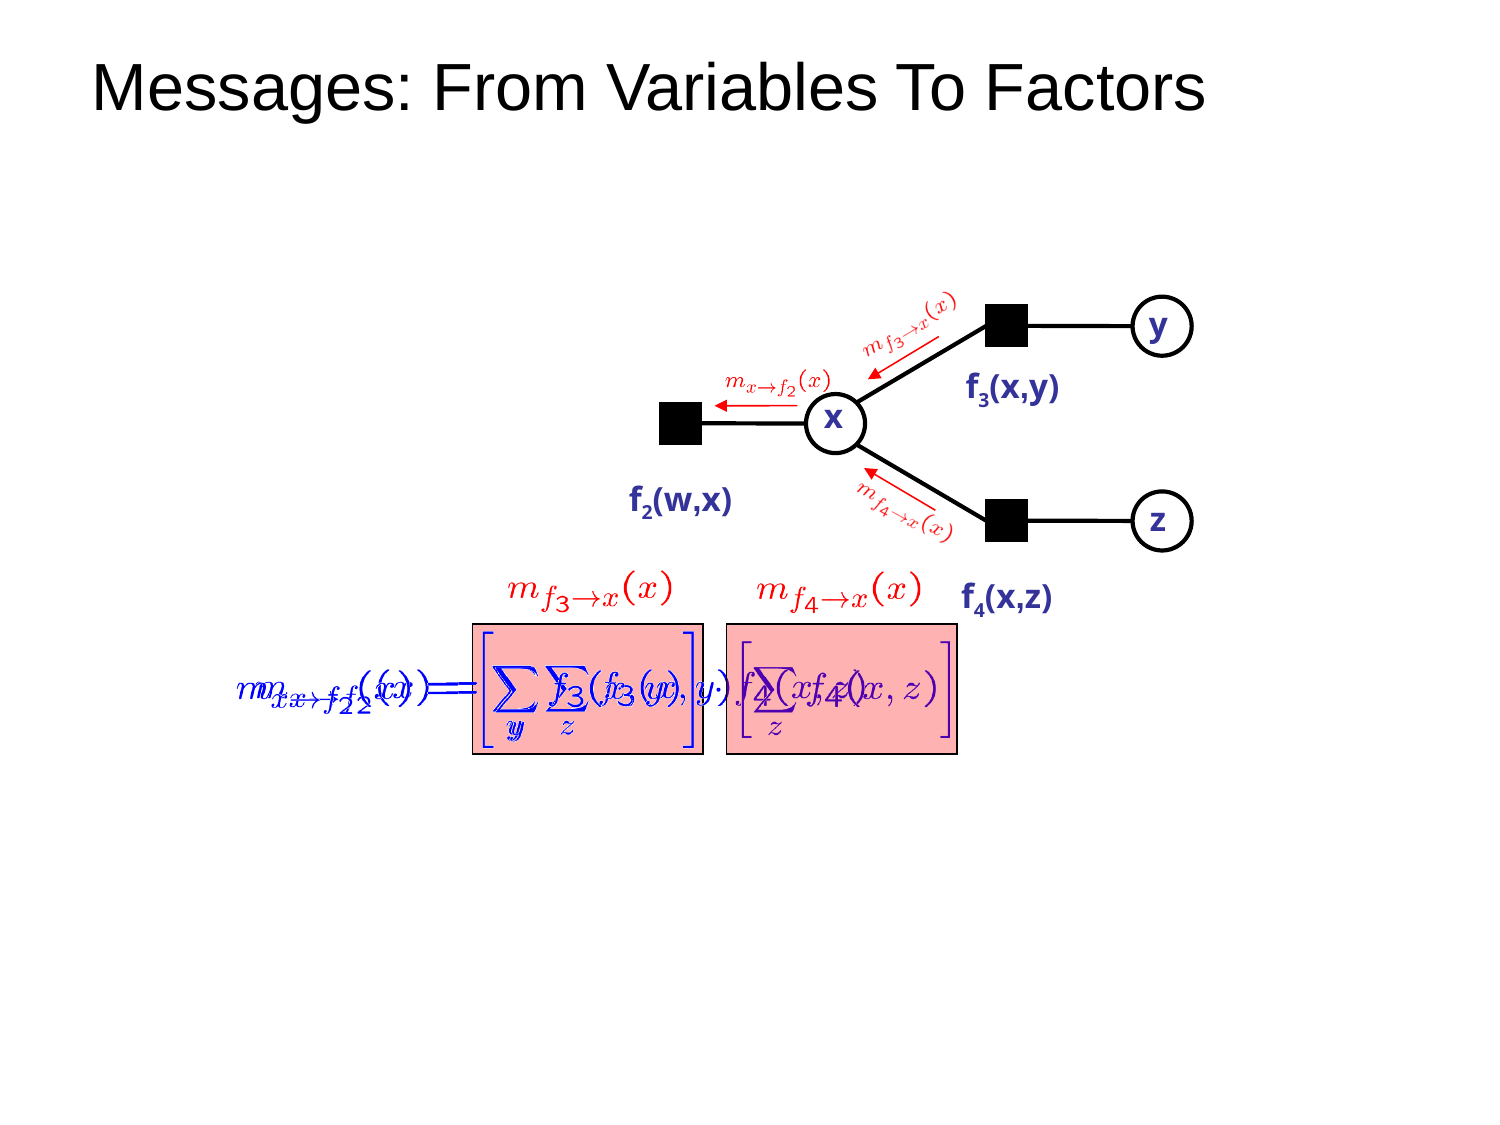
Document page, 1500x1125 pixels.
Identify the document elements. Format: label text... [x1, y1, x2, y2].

picture [755, 570, 921, 614]
text_box [986, 500, 1028, 542]
picture [849, 491, 956, 549]
text_box x [809, 387, 859, 443]
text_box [856, 325, 987, 401]
text_box f2(w,x) [614, 470, 774, 531]
picture [723, 369, 830, 397]
text_box [659, 402, 701, 444]
title Messages: From Variables To Factors [76, 30, 1436, 138]
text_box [856, 446, 987, 522]
text_box [714, 402, 798, 412]
text_box y [1134, 296, 1183, 351]
text_box [859, 409, 866, 442]
text_box [472, 624, 703, 628]
text_box [726, 624, 957, 755]
text_box [1146, 546, 1178, 551]
picture [235, 629, 951, 749]
text_box [1183, 305, 1192, 348]
text_box [986, 305, 1028, 347]
picture [856, 289, 962, 341]
text_box f3(x,y) [950, 358, 1103, 419]
text_box z [1135, 491, 1182, 546]
text_box [1146, 351, 1179, 356]
text_box [1182, 499, 1192, 543]
text_box f4(x,z) [946, 567, 1095, 629]
text_box [813, 443, 856, 454]
picture [506, 570, 672, 614]
